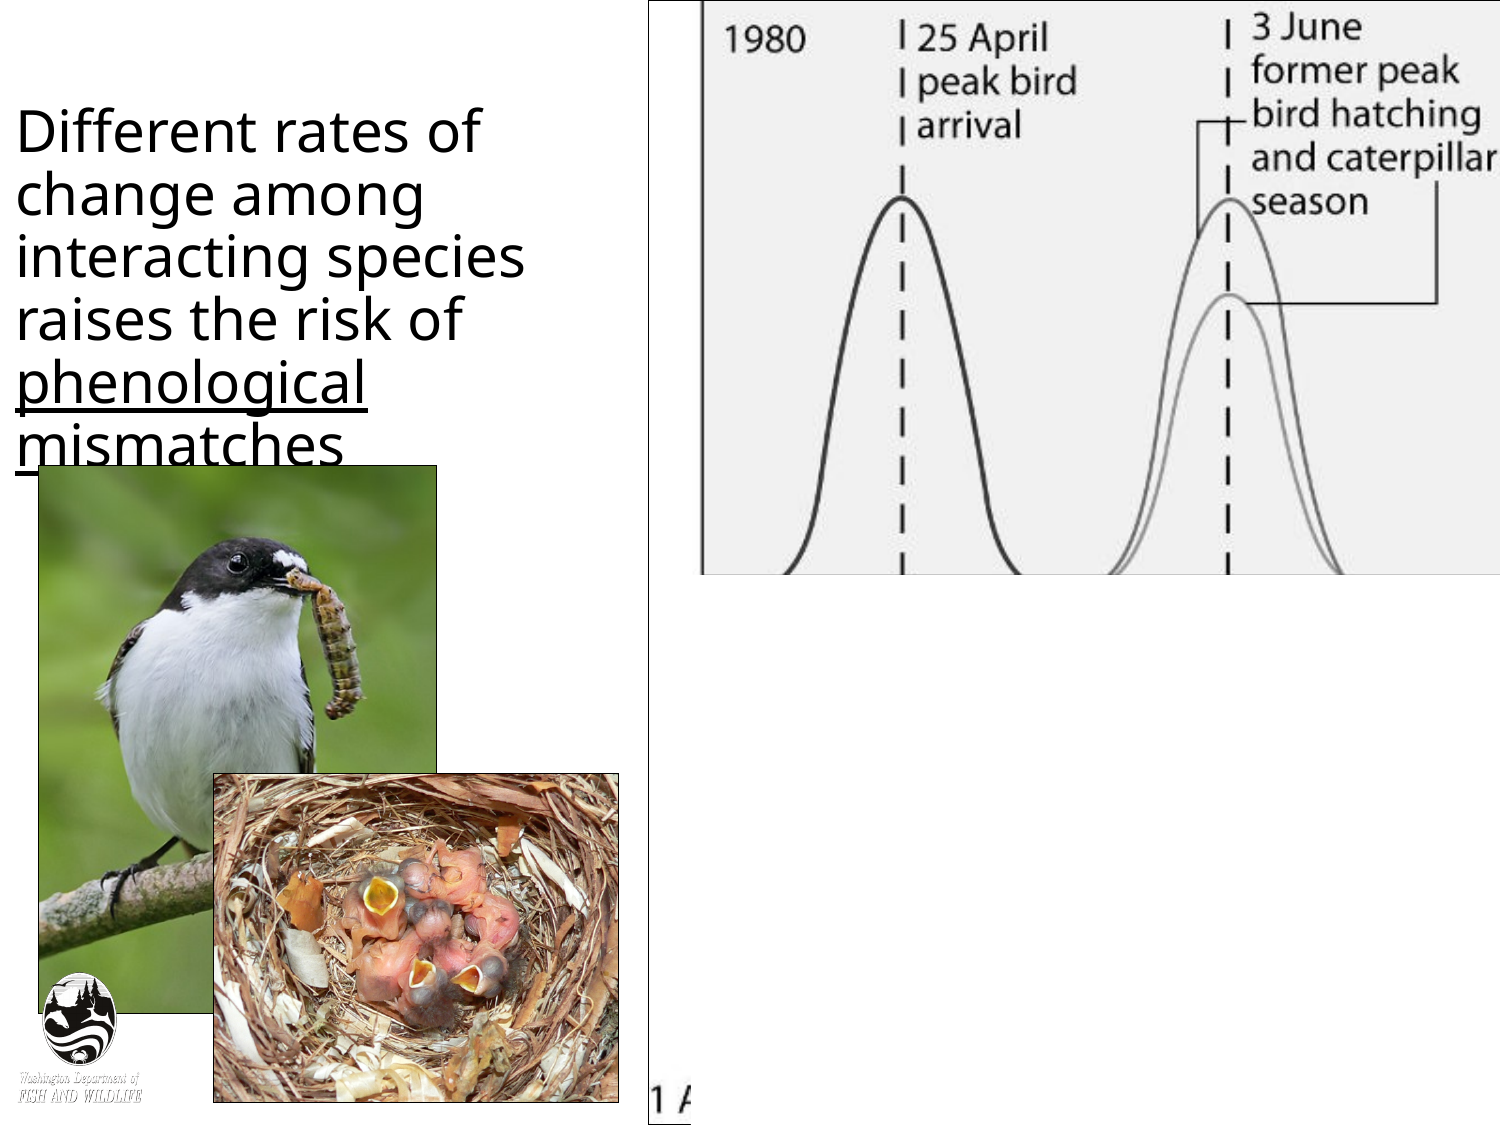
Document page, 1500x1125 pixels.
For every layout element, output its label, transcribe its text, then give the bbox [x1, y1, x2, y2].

picture [648, 0, 1500, 1125]
title Different rates of change among interacting species raises the risk of phenological mismatches [0, 45, 642, 537]
picture [17, 465, 619, 1103]
